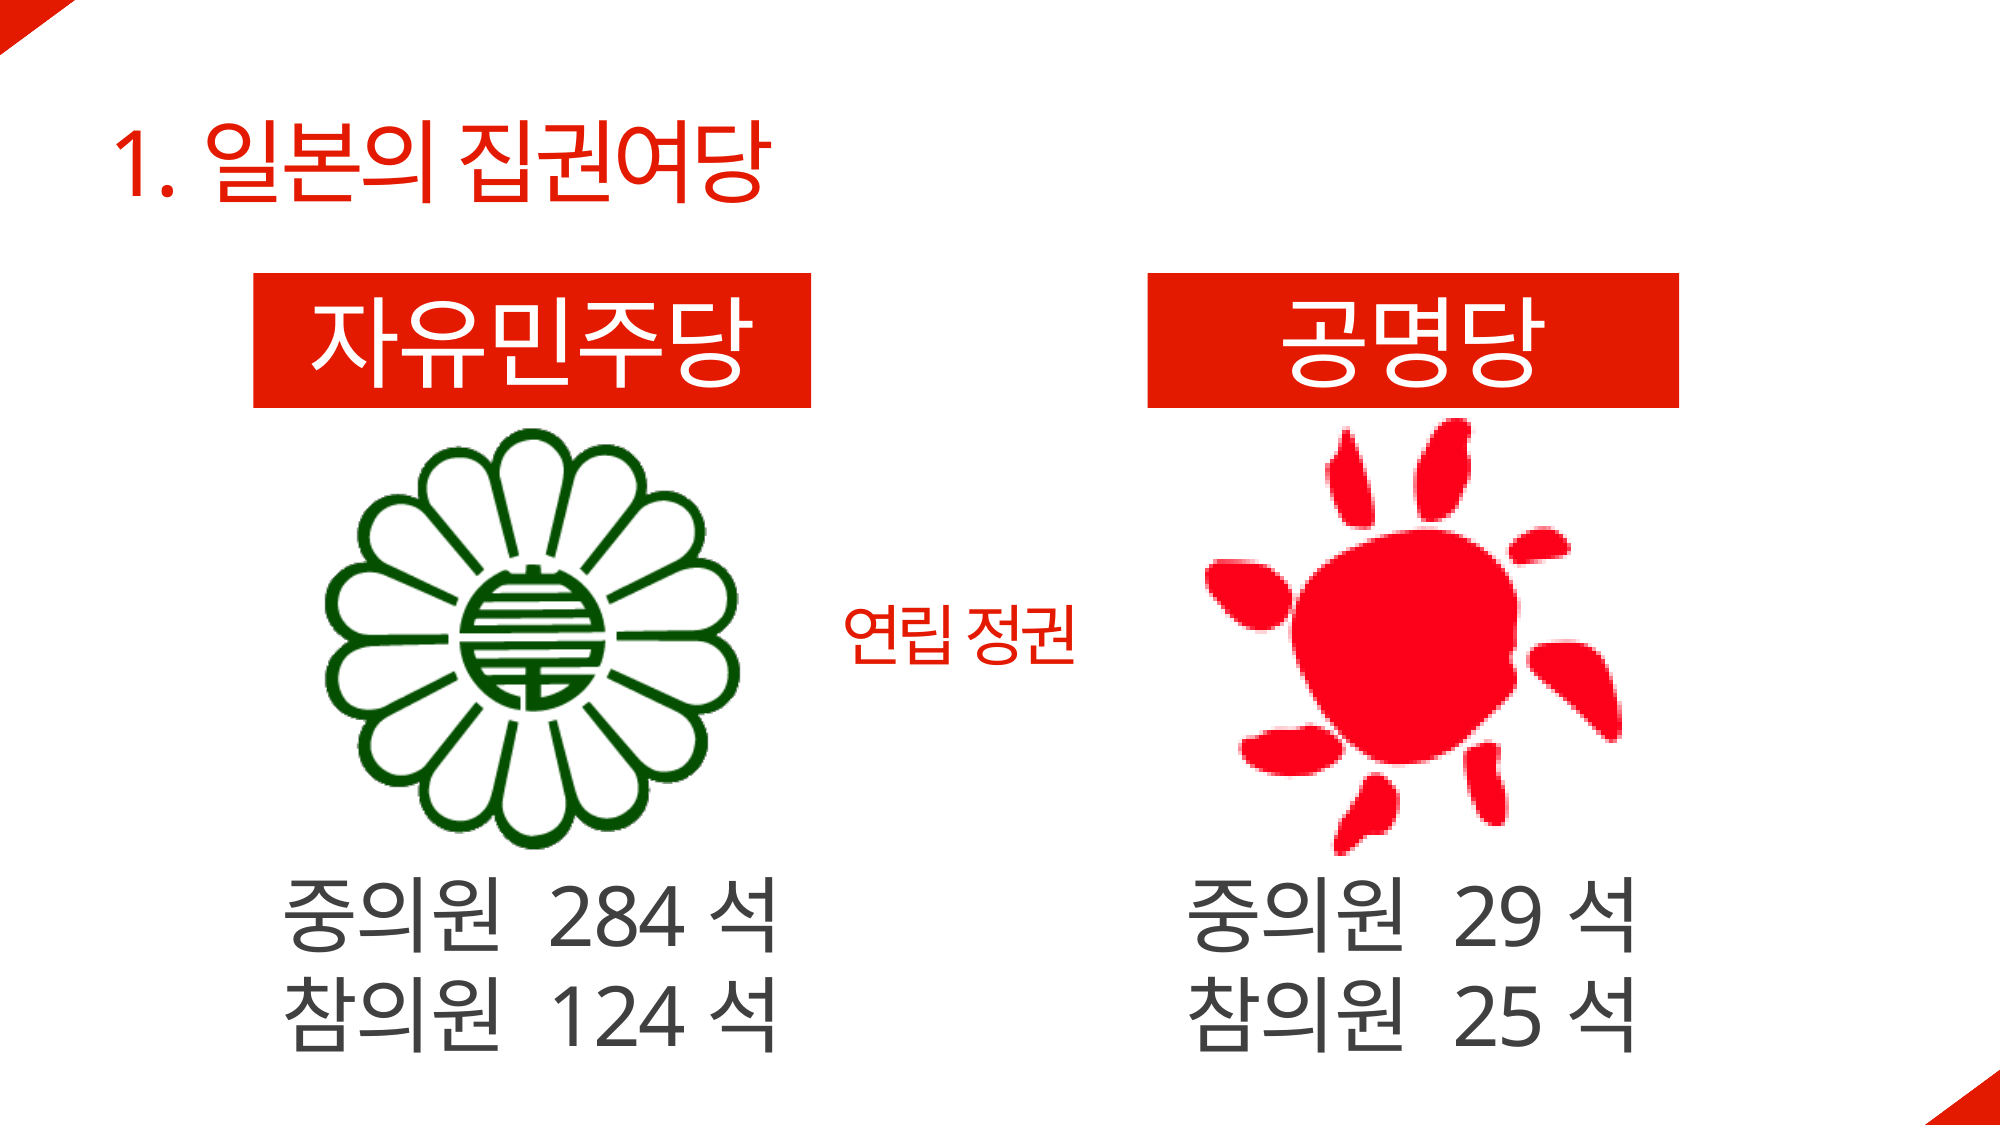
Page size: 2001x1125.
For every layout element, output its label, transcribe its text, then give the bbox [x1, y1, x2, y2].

text_box 중의원 284석 참의원 124석 [253, 856, 811, 1071]
text_box 연립 정권 [749, 594, 1173, 675]
text_box 1.일본의 집권여당 [94, 104, 941, 215]
text_box 자유민주당 [253, 273, 812, 408]
picture [1205, 418, 1622, 856]
text_box 중의원 29석 참의원 25석 [1170, 856, 1657, 1071]
picture [319, 424, 745, 856]
text_box 공명당 [1147, 273, 1680, 408]
